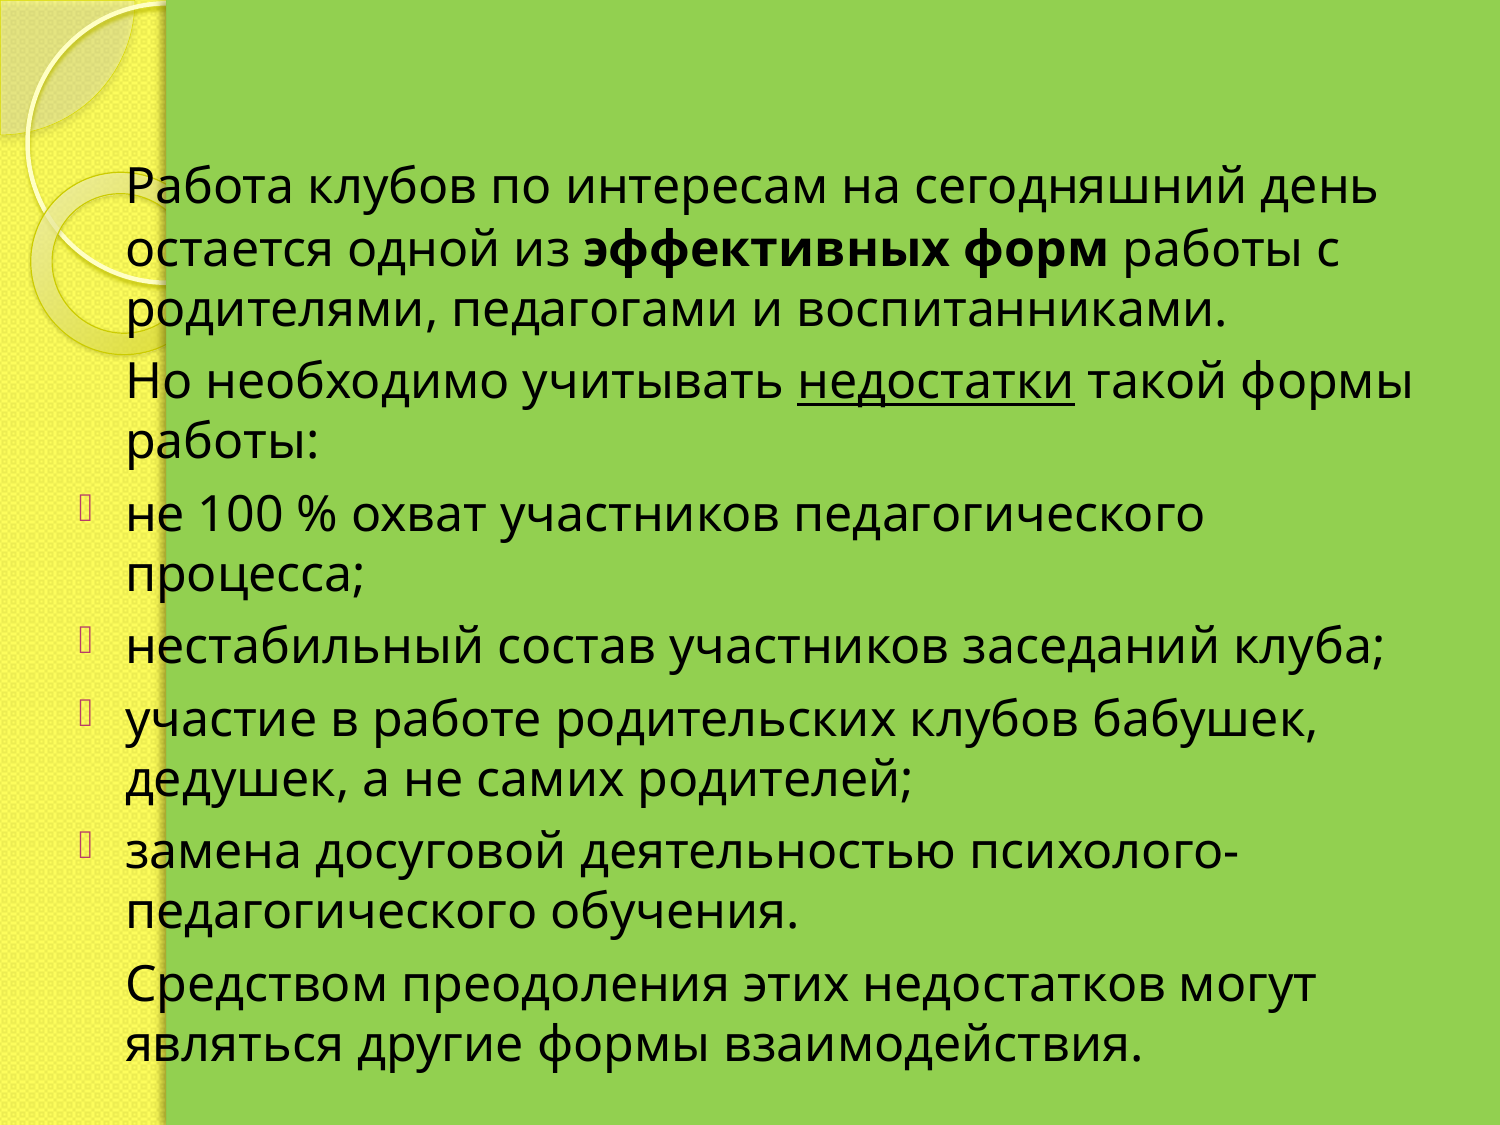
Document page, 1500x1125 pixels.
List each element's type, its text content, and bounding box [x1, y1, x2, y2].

list Работа клубов по интересам на сегодняшний день остается одной из эффективных форм работы с родителями, педагогами и воспитанниками. Но необходимо учитывать недостатки такой формы работы: не 100 % охват участников педагогического процесса; нестабильный состав участников заседаний клуба; участие в работе родительских клубов бабушек, дедушек, а не самих родителей; замена досуговой деятельностью психолого-педагогического обучения. Средством преодоления этих недостатков могут являться другие формы взаимодействия. [49, 128, 1476, 1067]
